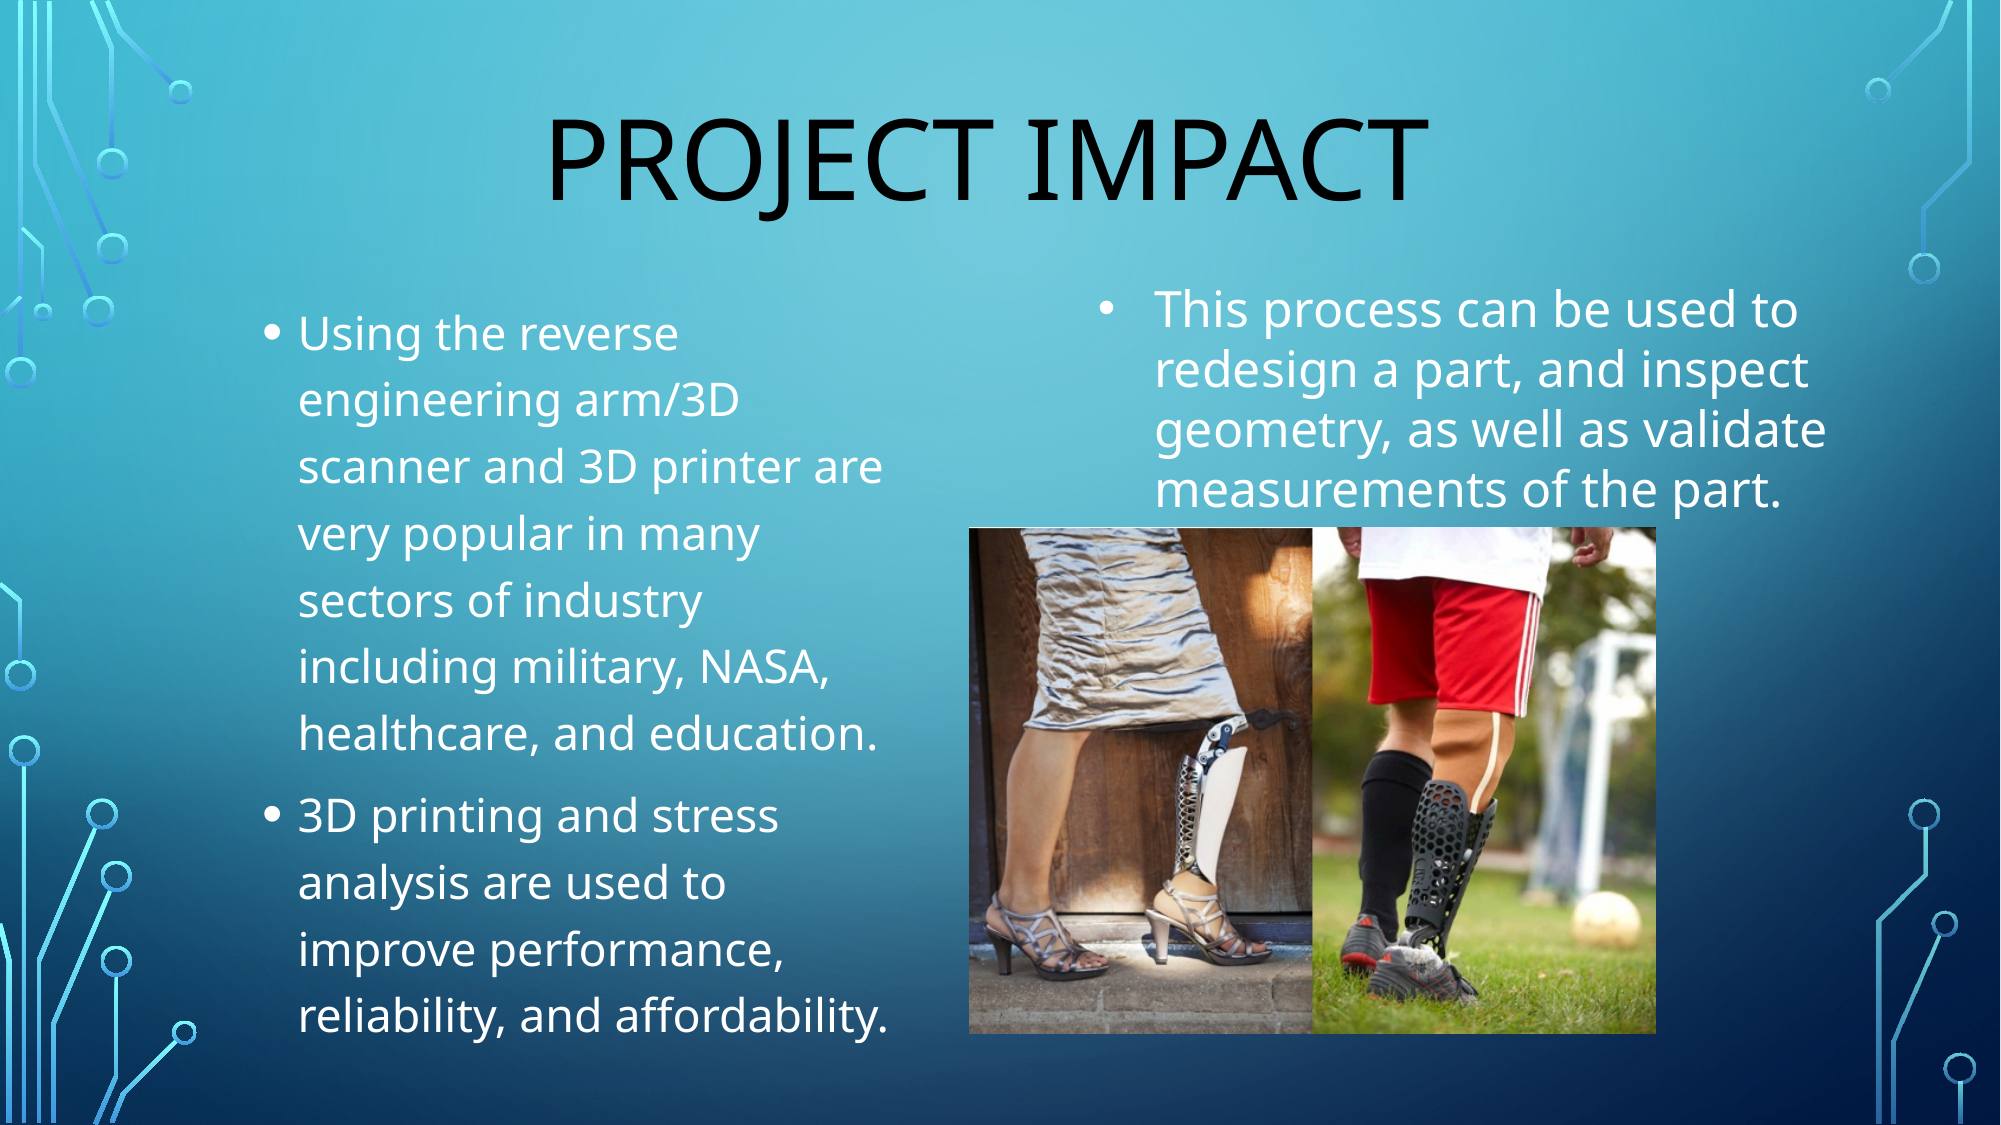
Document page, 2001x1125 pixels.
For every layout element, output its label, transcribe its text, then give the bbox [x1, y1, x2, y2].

title Project Impact [173, 42, 1799, 286]
text_box This process can be used to redesign a part, and inspect geometry, as well as validate measurements of the part. [1083, 270, 1861, 526]
list Using the reverse engineering arm/3D scanner and 3D printer are very popular in many sectors of industry including military, NASA, healthcare, and education. 3D printing and stress analysis are used to improve performance, reliability, and affordability. [247, 285, 908, 1099]
picture [968, 527, 1656, 1035]
